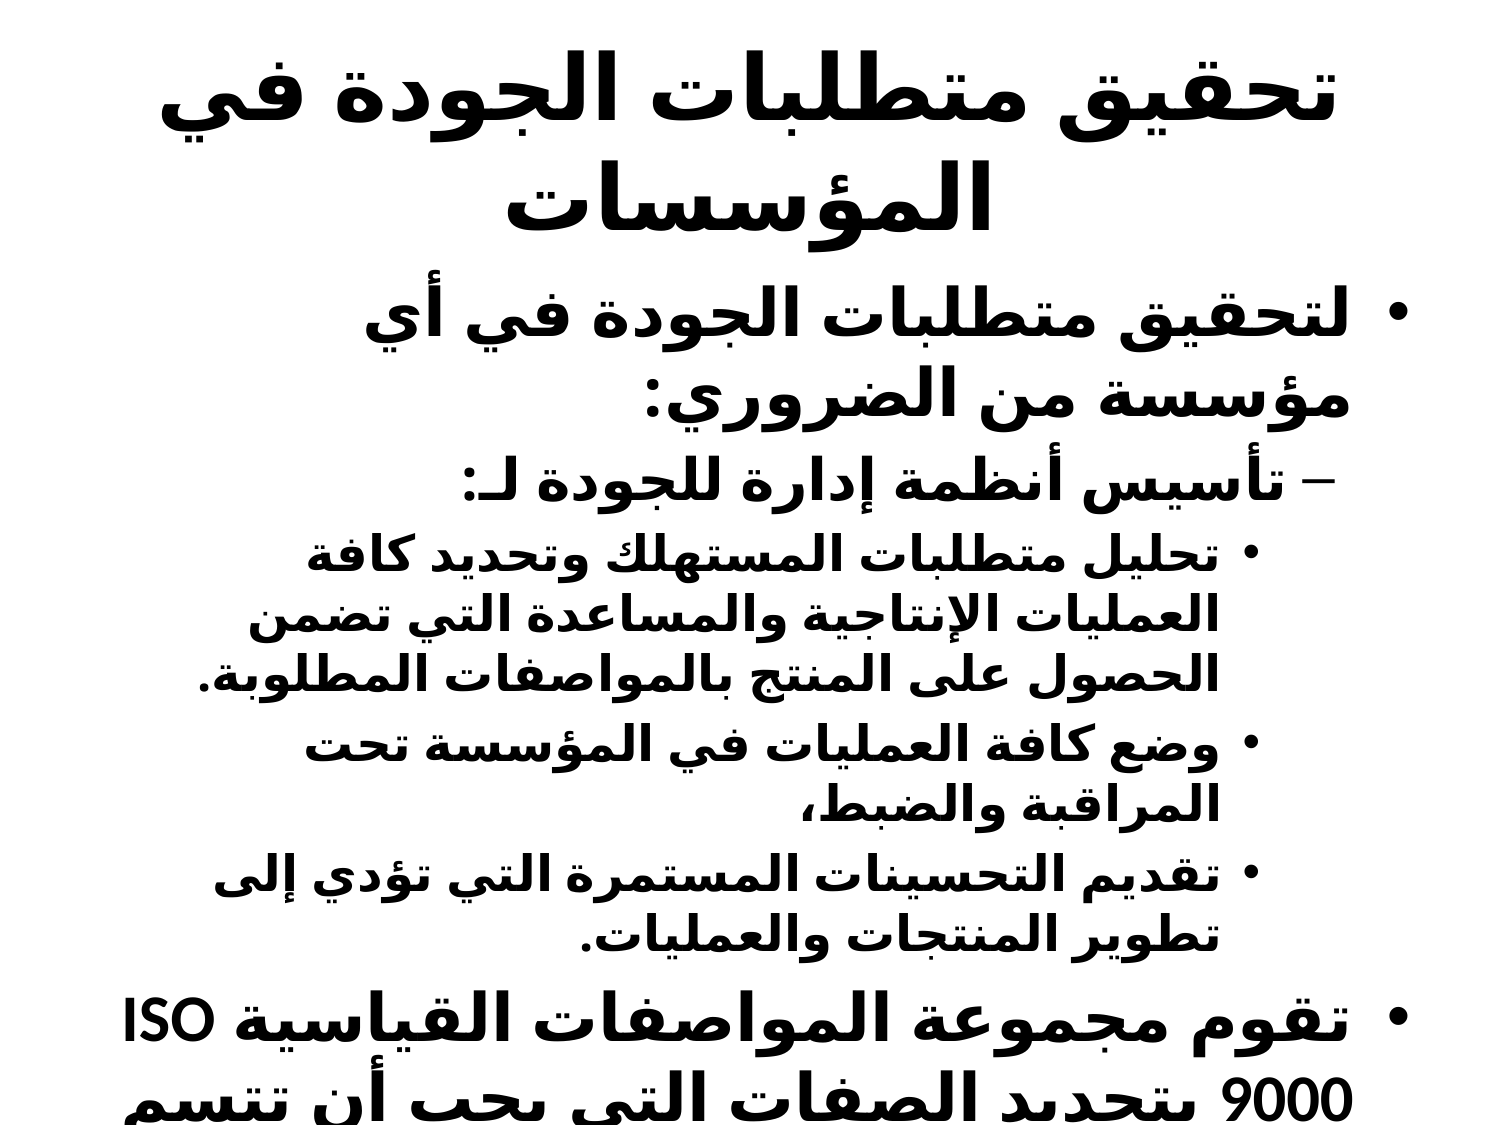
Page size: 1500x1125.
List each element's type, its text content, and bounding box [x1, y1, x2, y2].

list لتحقيق متطلبات الجودة في أي مؤسسة من الضروري: تأسيس أنظمة إدارة للجودة لـ: تحليل متطلبات المستهلك وتحديد كافة العمليات الإنتاجية والمساعدة التي تضمن الحصول على المنتج بالمواصفات المطلوبة. وضع كافة العمليات في المؤسسة تحت المراقبة والضبط، تقديم التحسينات المستمرة التي تؤدي إلى تطوير المنتجات والعمليات. تقوم مجموعة المواصفات القياسية ISO 9000 بتحديد الصفات التي يجب أن تتسم بها أنظمة إدارة الجودة. [75, 262, 1425, 1005]
title تحقيق متطلبات الجودة في المؤسسات [75, 45, 1425, 233]
